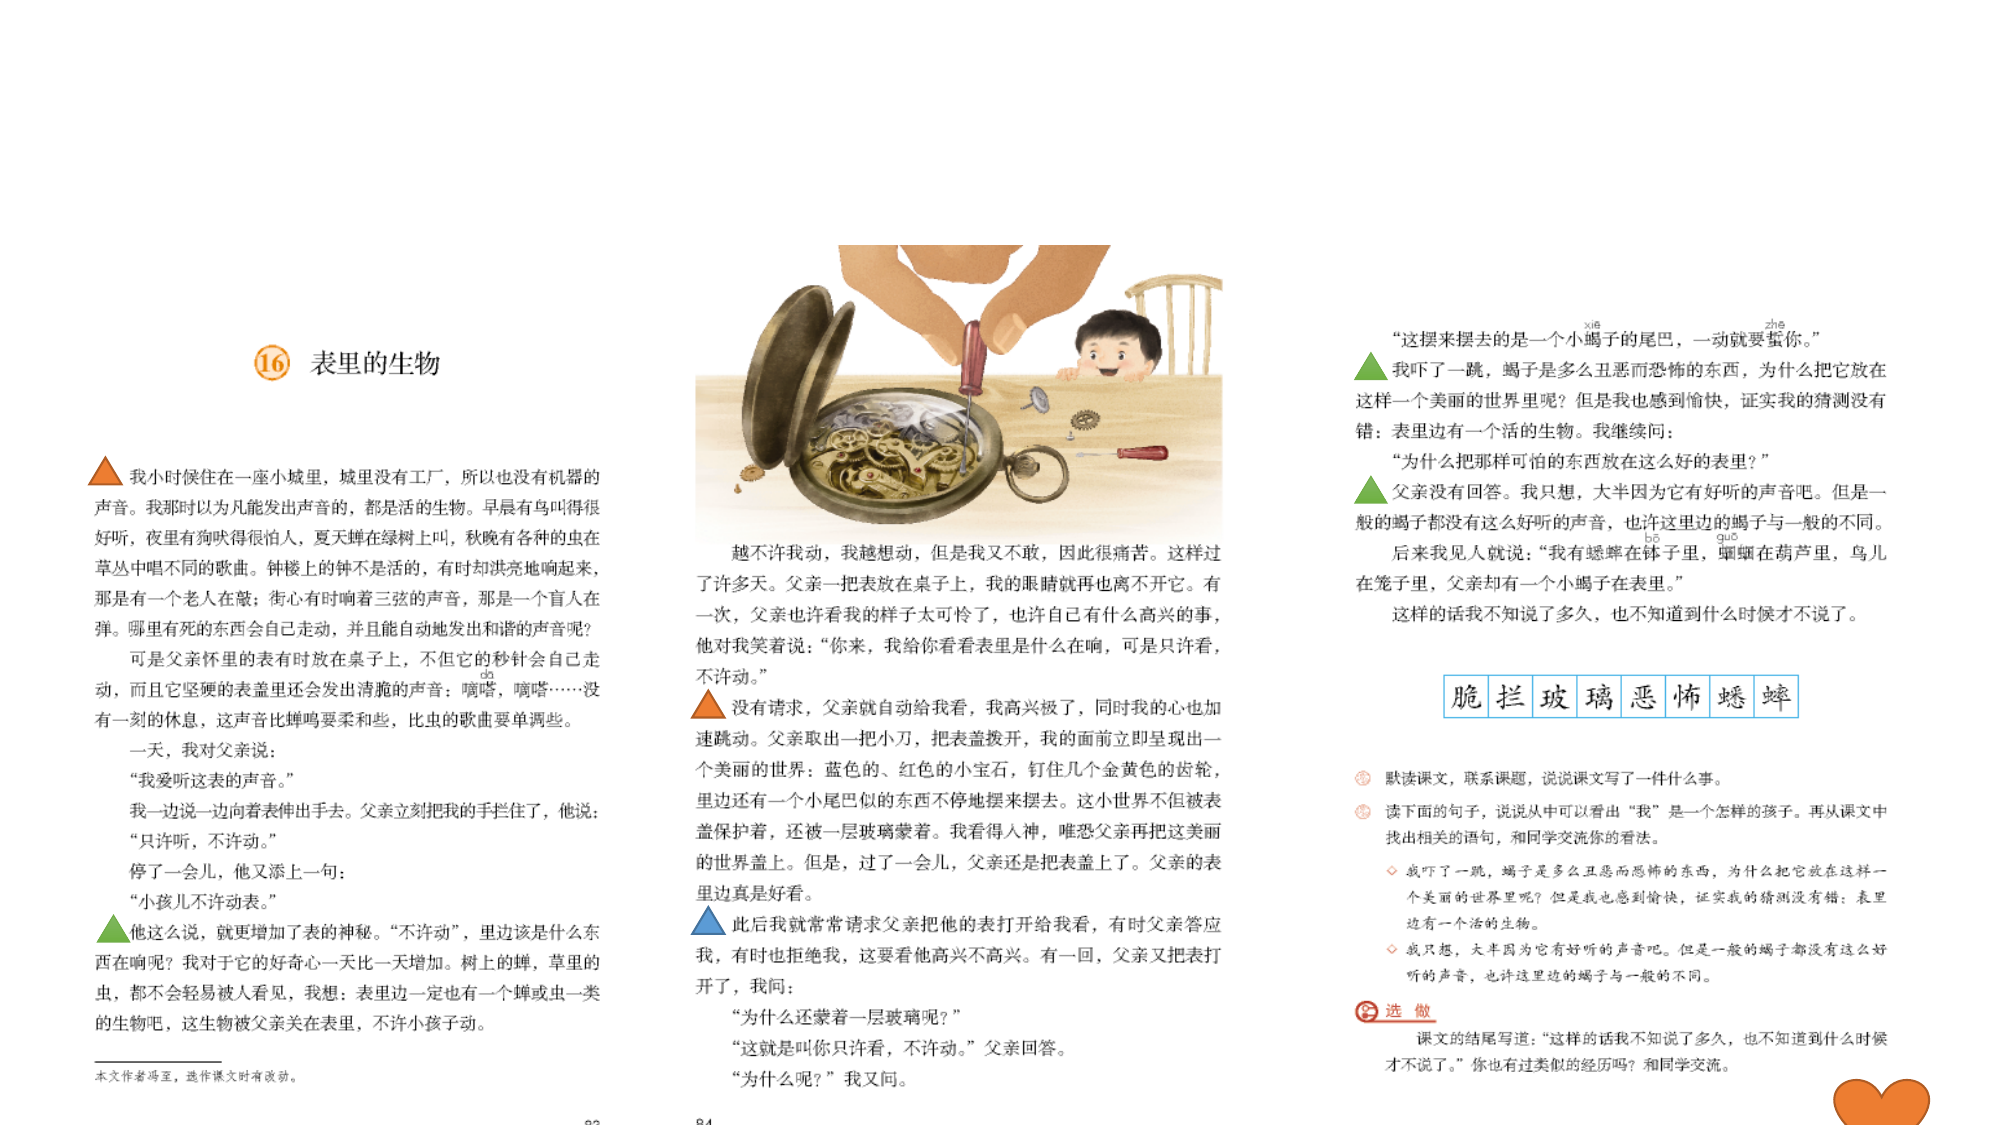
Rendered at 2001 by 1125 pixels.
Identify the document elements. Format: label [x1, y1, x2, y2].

picture [0, 245, 1958, 1125]
